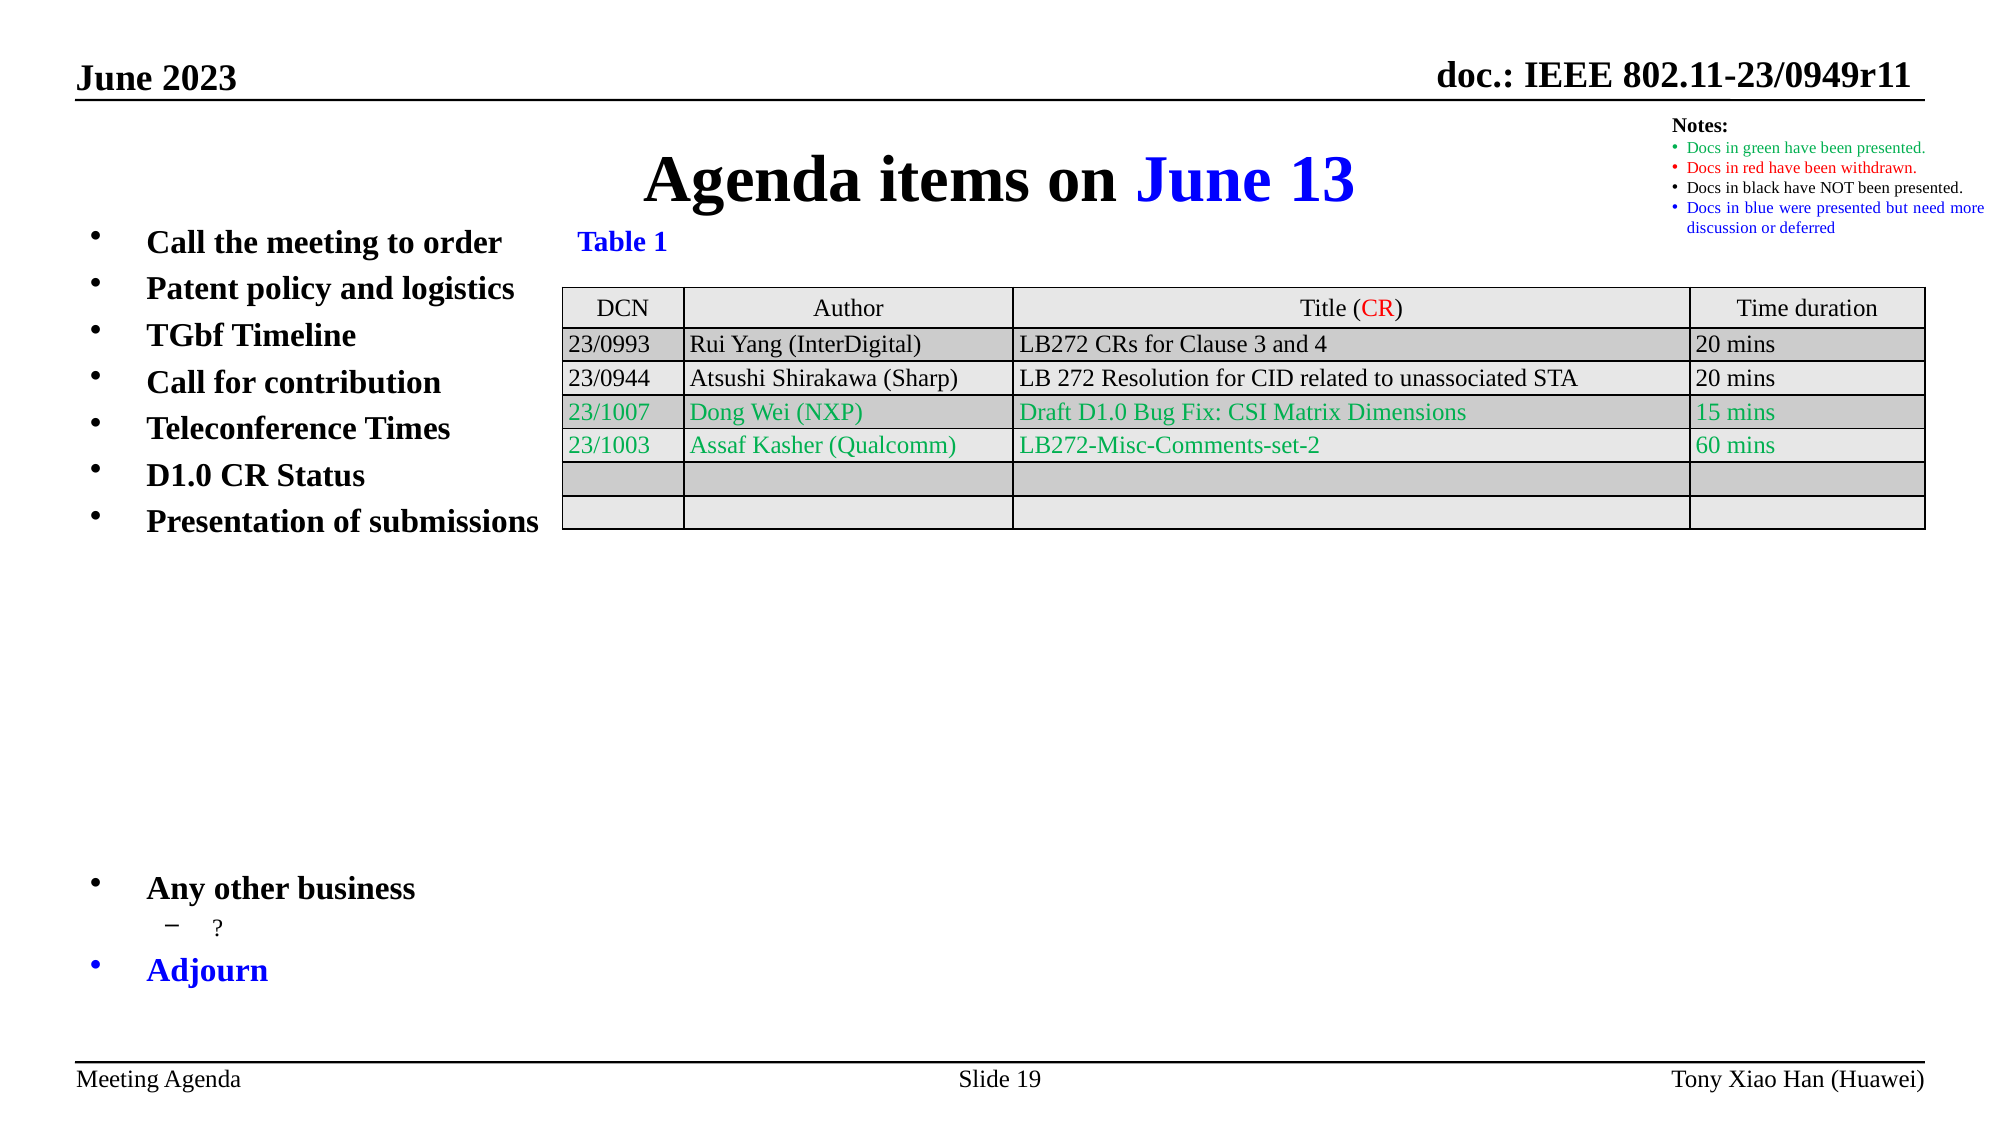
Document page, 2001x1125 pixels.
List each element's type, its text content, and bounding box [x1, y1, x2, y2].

table_cell [1014, 497, 1689, 528]
text_box Agenda items on June 13 [362, 87, 1638, 263]
table_cell [1691, 463, 1924, 495]
table_cell 15 mins [1691, 396, 1924, 428]
table_cell LB272 CRs for Clause 3 and 4 [1014, 329, 1689, 360]
table_cell Assaf Kasher (Qualcomm) [685, 429, 1012, 461]
table_cell [685, 497, 1012, 528]
text_box Notes: Docs in green have been presented. Docs in red have been withdrawn. Docs in black have NOT been presented. Docs in blue were presented but need more discussion or deferred [1657, 104, 2000, 246]
table_cell Dong Wei (NXP) [685, 396, 1012, 428]
table_cell 20 mins [1691, 362, 1924, 394]
table_header Title (CR) [1014, 288, 1689, 327]
table_cell Rui Yang (InterDigital) [685, 329, 1012, 360]
table_cell [563, 497, 683, 528]
text_box Table 1 [562, 224, 713, 256]
table_cell 23/1007 [563, 396, 683, 428]
table_cell [1691, 497, 1924, 528]
table_cell [685, 463, 1012, 495]
table_cell 60 mins [1691, 429, 1924, 461]
table_cell 23/0993 [563, 329, 683, 360]
table_cell [563, 463, 683, 495]
table_header DCN [563, 288, 683, 327]
table_header Author [685, 288, 1012, 327]
table_cell 23/0944 [563, 362, 683, 394]
text_box Call the meeting to order Patent policy and logistics TGbf Timeline Call for contribution Teleconference Times D1.0 CR Status Presentation of submissions Any other business ? Adjourn [75, 212, 563, 1058]
table_cell Atsushi Shirakawa (Sharp) [685, 362, 1012, 394]
table_cell 20 mins [1691, 329, 1924, 360]
table_cell LB272-Misc-Comments-set-2 [1014, 429, 1689, 461]
table_cell 23/1003 [563, 429, 683, 461]
table_header Time duration [1691, 288, 1924, 327]
table_cell Draft D1.0 Bug Fix: CSI Matrix Dimensions [1014, 396, 1689, 428]
table_cell [1014, 463, 1689, 495]
table_cell LB 272 Resolution for CID related to unassociated STA [1014, 362, 1689, 394]
